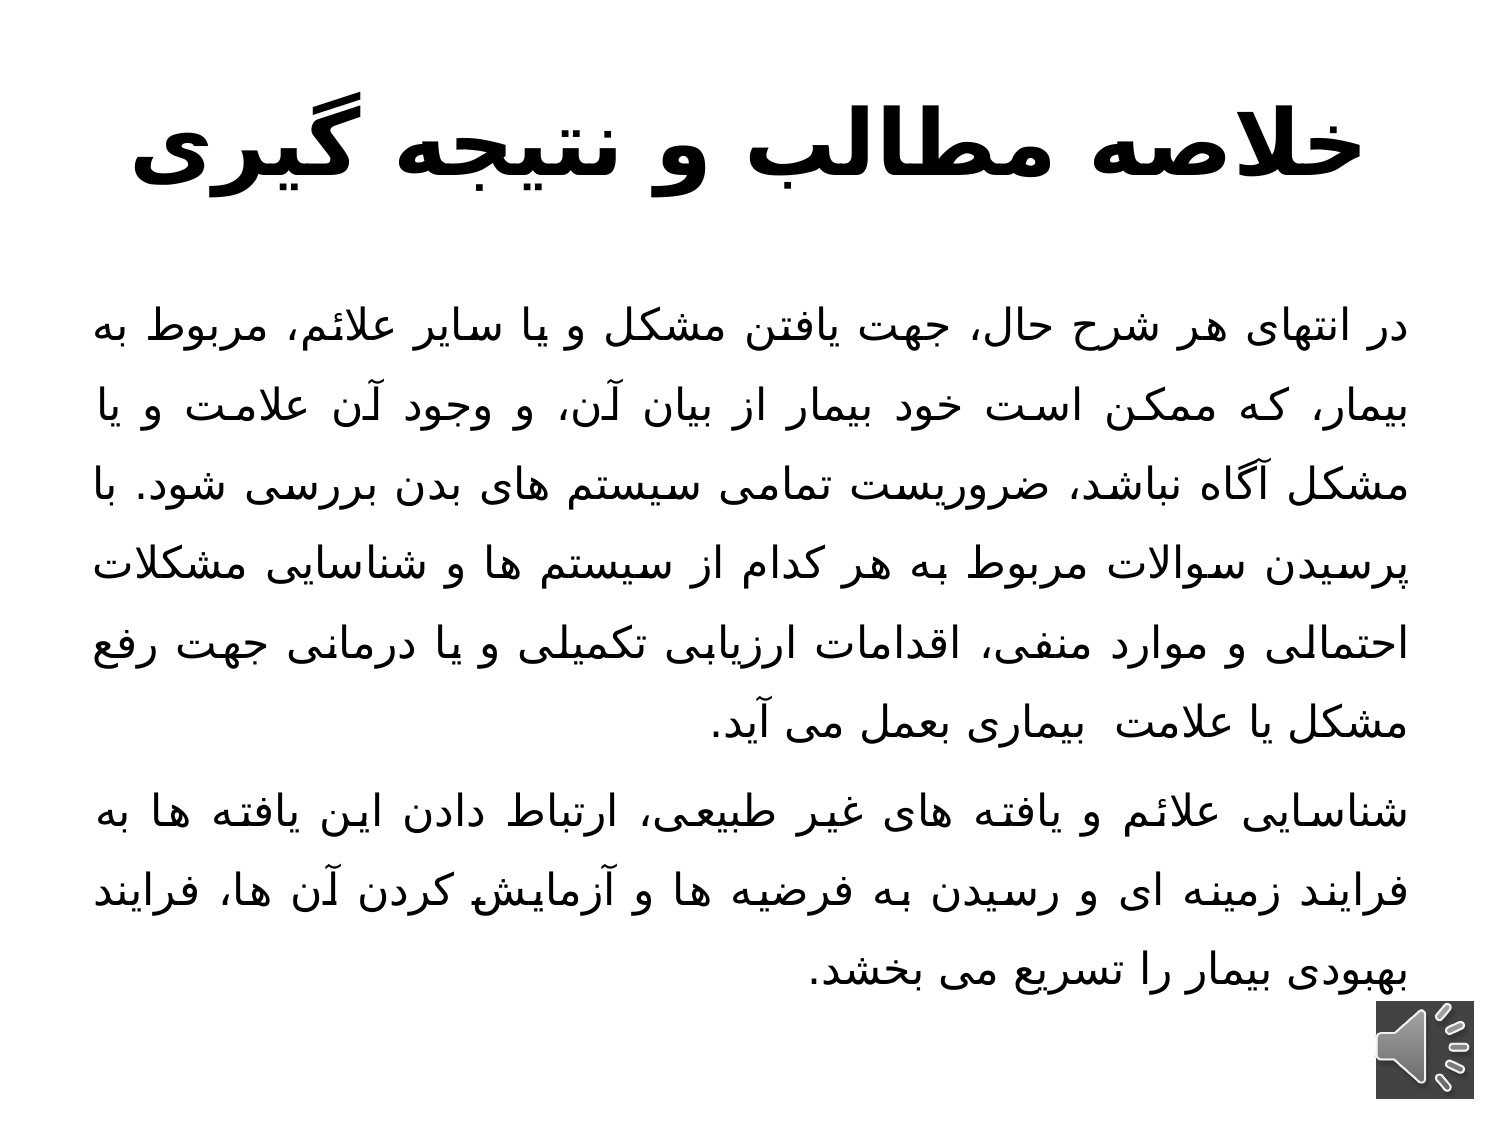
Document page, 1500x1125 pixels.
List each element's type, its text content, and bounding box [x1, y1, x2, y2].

title خلاصه مطالب و نتیجه گیری [75, 45, 1425, 233]
picture [1374, 999, 1476, 1101]
list در انتهای هر شرح حال، جهت یافتن مشکل و یا سایر علائم، مربوط به بیمار، که ممکن است خود بیمار از بیان آن، و وجود آن علامت و یا مشکل آگاه نباشد، ضروریست تمامی سیستم های بدن بررسی شود. با پرسیدن سوالات مربوط به هر کدام از سیستم ها و شناسایی مشکلات احتمالی و موارد منفی، اقدامات ارزیابی تکمیلی و یا درمانی جهت رفع مشکل یا علامت بیماری بعمل می آید. شناسایی علائم و یافته های غیر طبیعی، ارتباط دادن این یافته ها به فرایند زمینه ای و رسیدن به فرضیه ها و آزمایش کردن آن ها، فرایند بهبودی بیمار را تسریع می بخشد. [75, 262, 1425, 1005]
